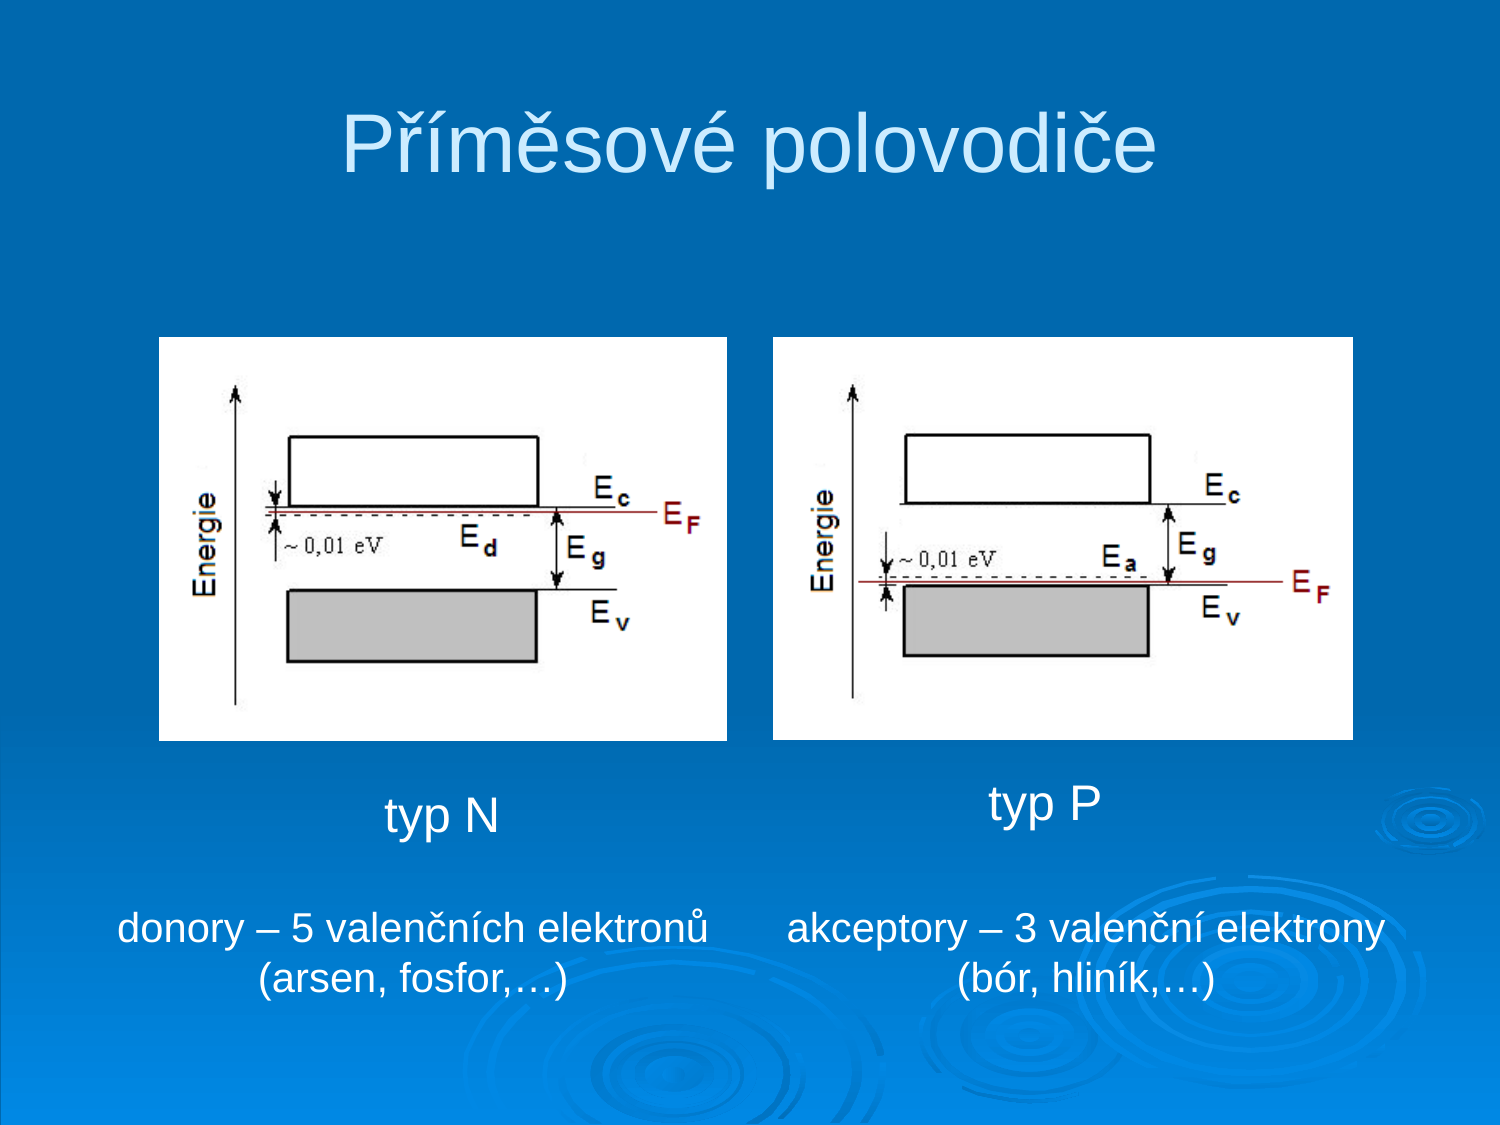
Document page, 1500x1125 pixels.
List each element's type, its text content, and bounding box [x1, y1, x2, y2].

text_box donory – 5 valenčních elektronů (arsen, fosfor,…) [88, 893, 739, 1008]
picture [159, 337, 727, 741]
text_box typ P [773, 763, 1318, 838]
title Příměsové polovodiče [74, 45, 1426, 233]
picture [773, 337, 1353, 740]
text_box akceptory – 3 valenční elektrony (bór, hliník,…) [761, 893, 1412, 1008]
text_box typ N [171, 774, 715, 850]
